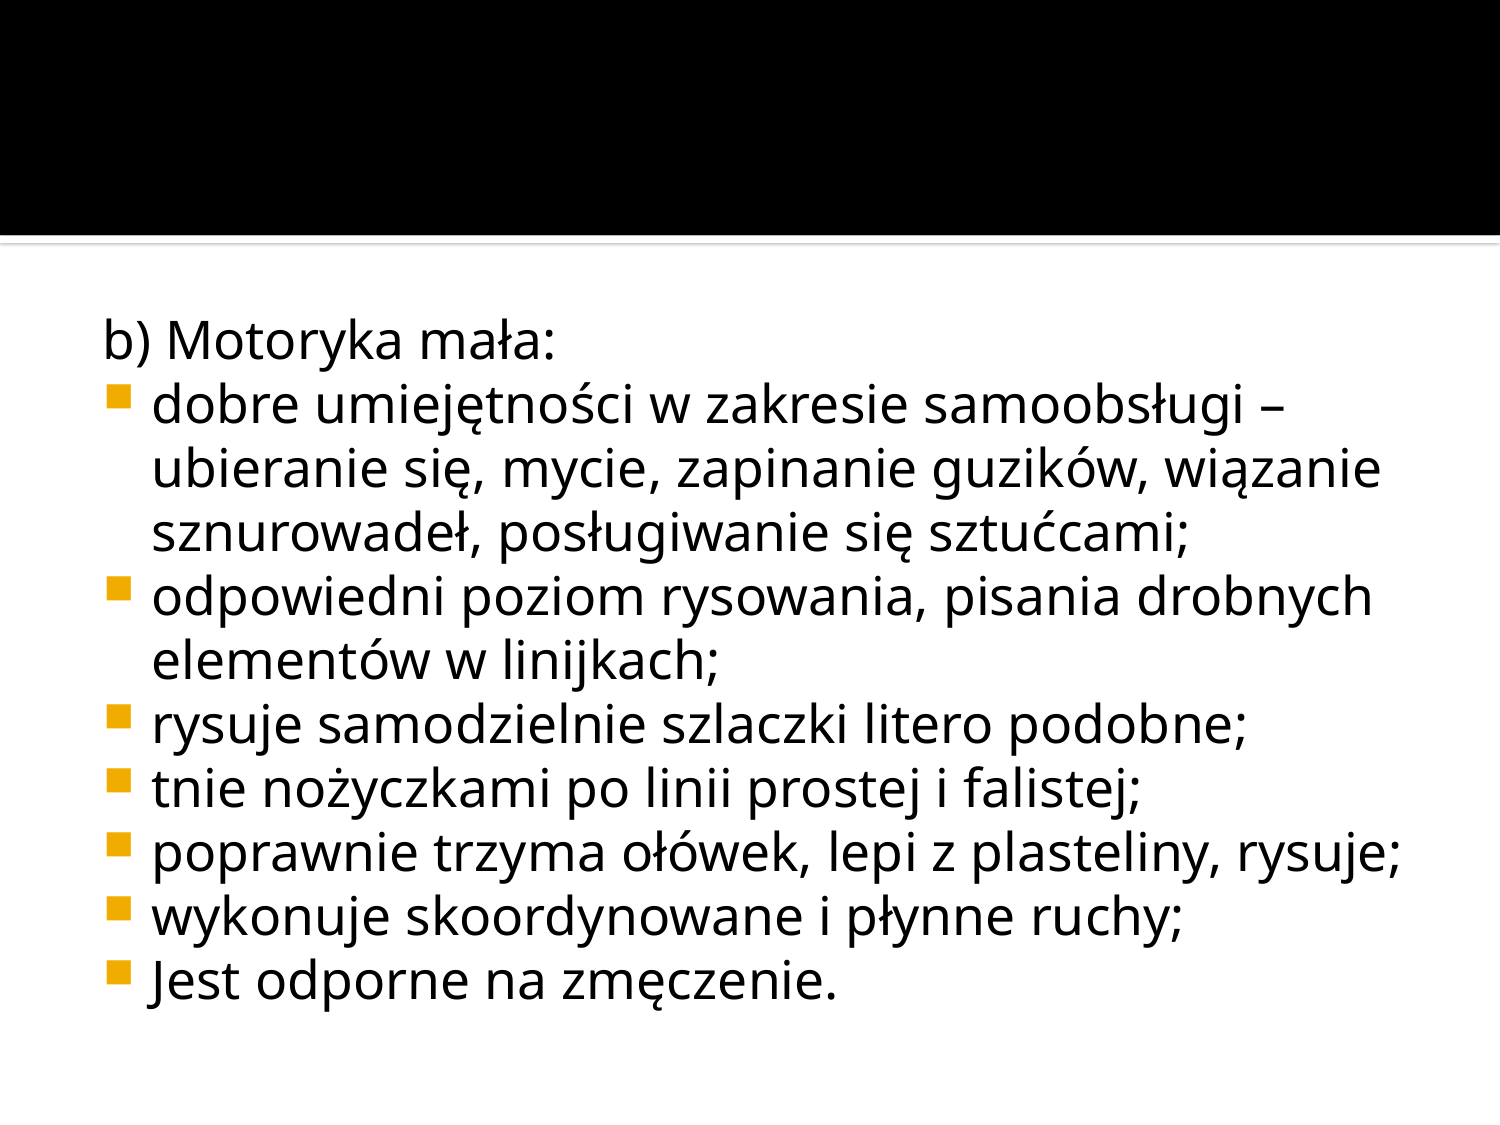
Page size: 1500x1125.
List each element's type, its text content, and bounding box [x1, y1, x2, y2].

list b) Motoryka mała: dobre umiejętności w zakresie samoobsługi – ubieranie się, mycie, zapinanie guzików, wiązanie sznurowadeł, posługiwanie się sztućcami; odpowiedni poziom rysowania, pisania drobnych elementów w linijkach; rysuje samodzielnie szlaczki litero podobne; tnie nożyczkami po linii prostej i falistej; poprawnie trzyma ołówek, lepi z plasteliny, rysuje; wykonuje skoordynowane i płynne ruchy; Jest odporne na zmęczenie. [75, 291, 1425, 1050]
